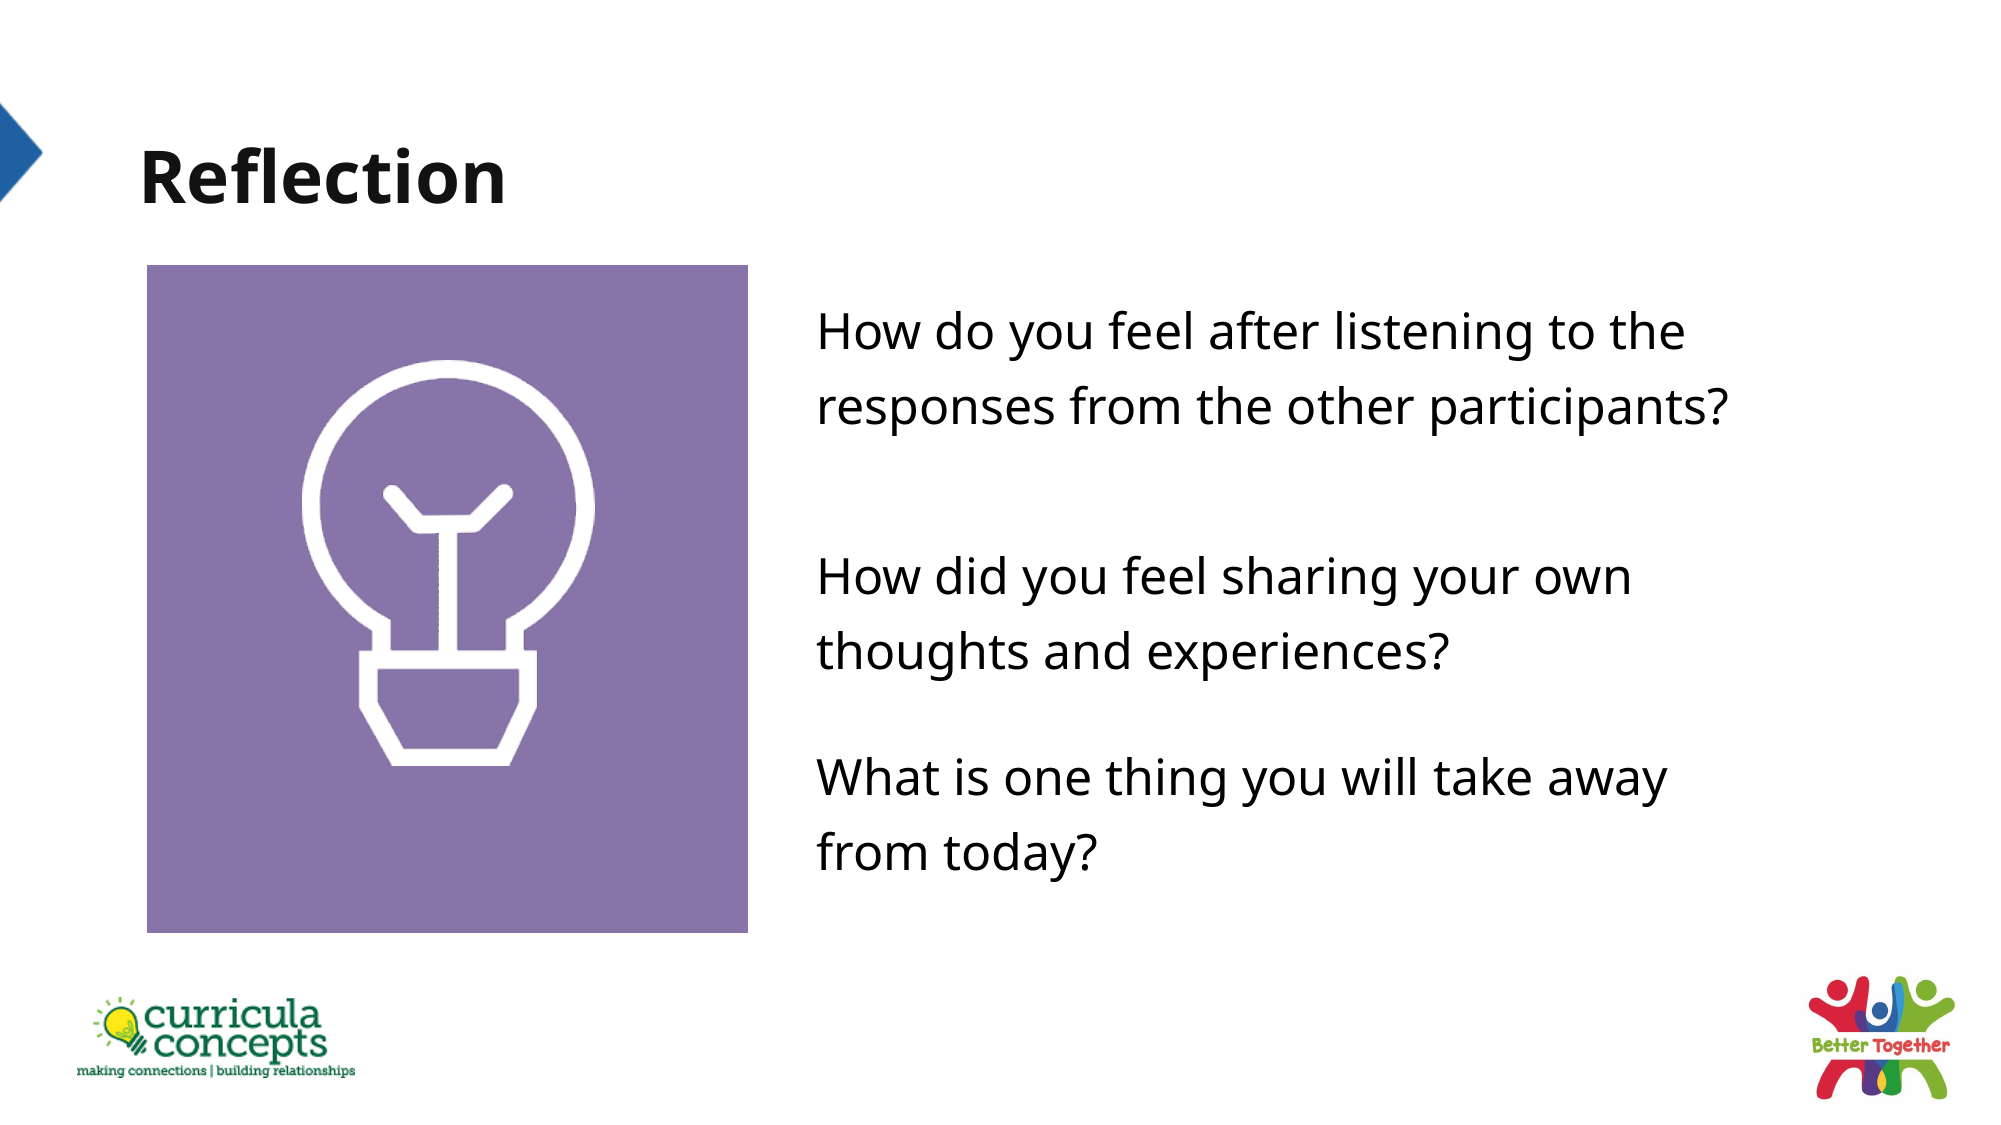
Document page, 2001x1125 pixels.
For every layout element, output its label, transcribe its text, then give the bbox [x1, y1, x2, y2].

picture [77, 997, 355, 1079]
text_box Reflection [124, 101, 1874, 225]
picture [0, 102, 72, 203]
picture [146, 264, 1846, 933]
picture [1779, 953, 1983, 1123]
